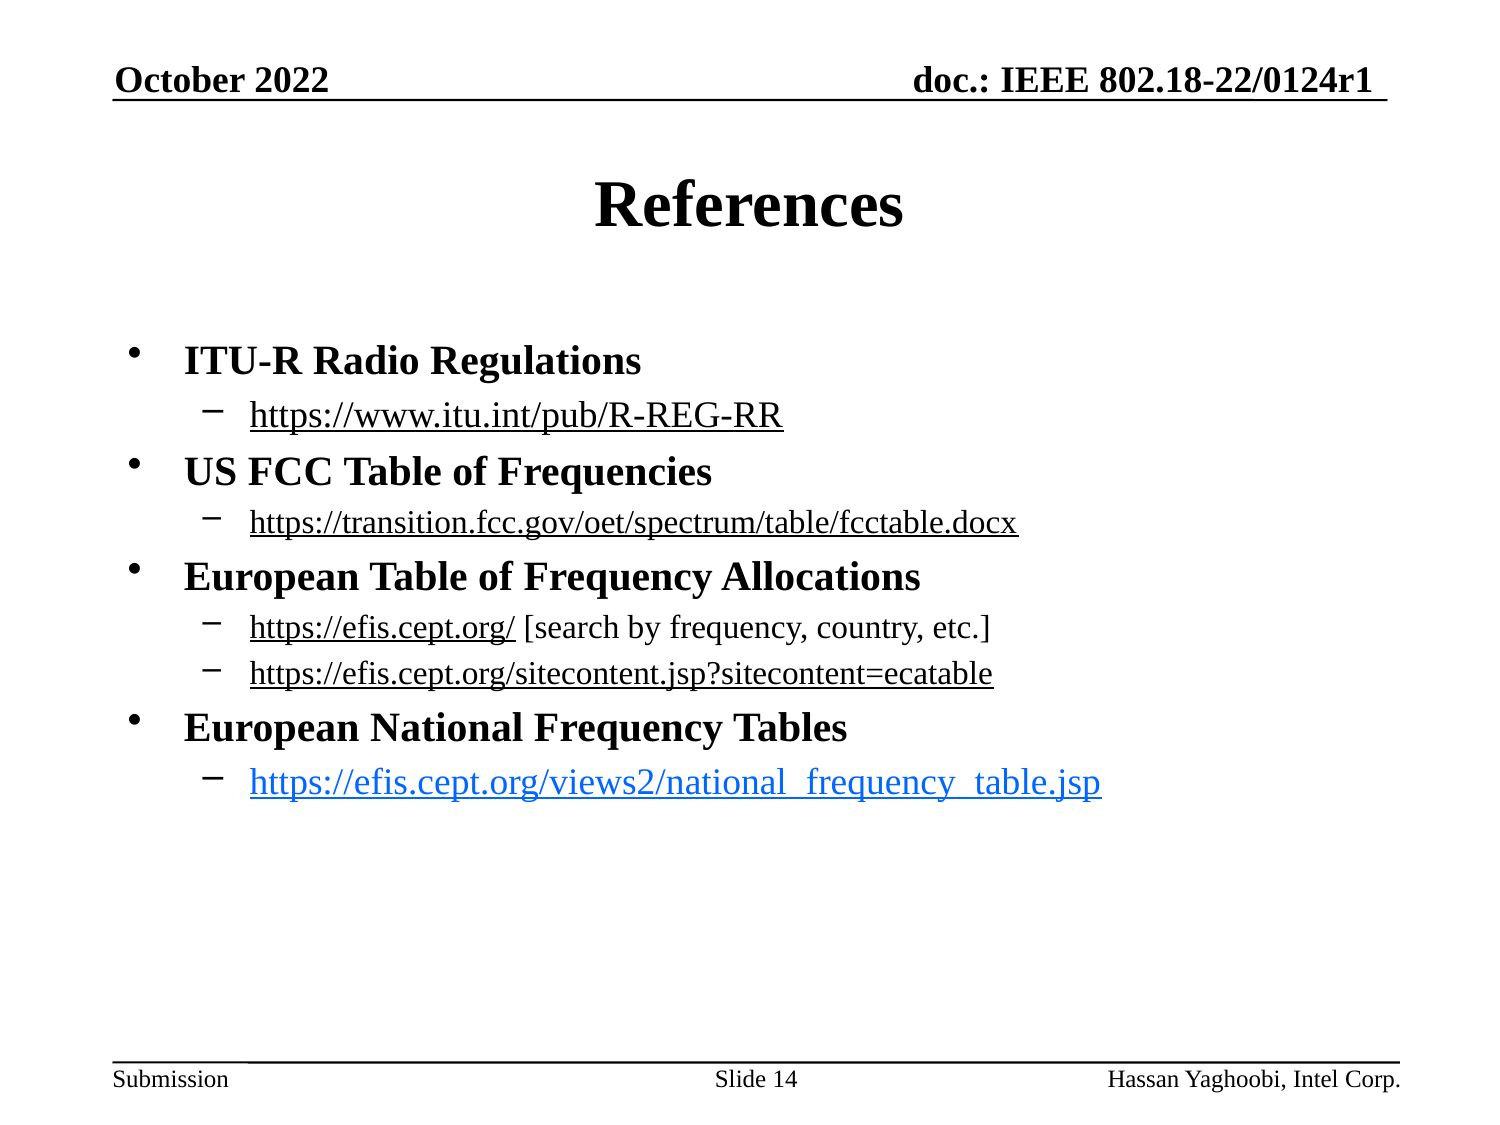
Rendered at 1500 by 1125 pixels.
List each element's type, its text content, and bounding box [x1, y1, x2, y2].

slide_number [114, 54, 332, 100]
slide_number Slide 14 [712, 1062, 800, 1093]
list ITU-R Radio Regulations https://www.itu.int/pub/R-REG-RR US FCC Table of Frequencies https://transition.fcc.gov/oet/spectrum/table/fcctable.docx European Table of Frequency Allocations https://efis.cept.org/ [search by frequency, country, etc.] https://efis.cept.org/sitecontent.jsp?sitecontent=ecatable European National Frequency Tables https://efis.cept.org/views2/national_frequency_table.jsp [112, 324, 1388, 1000]
footer Hassan Yaghoobi, Intel Corp. [1103, 1062, 1402, 1093]
title References [112, 112, 1388, 288]
